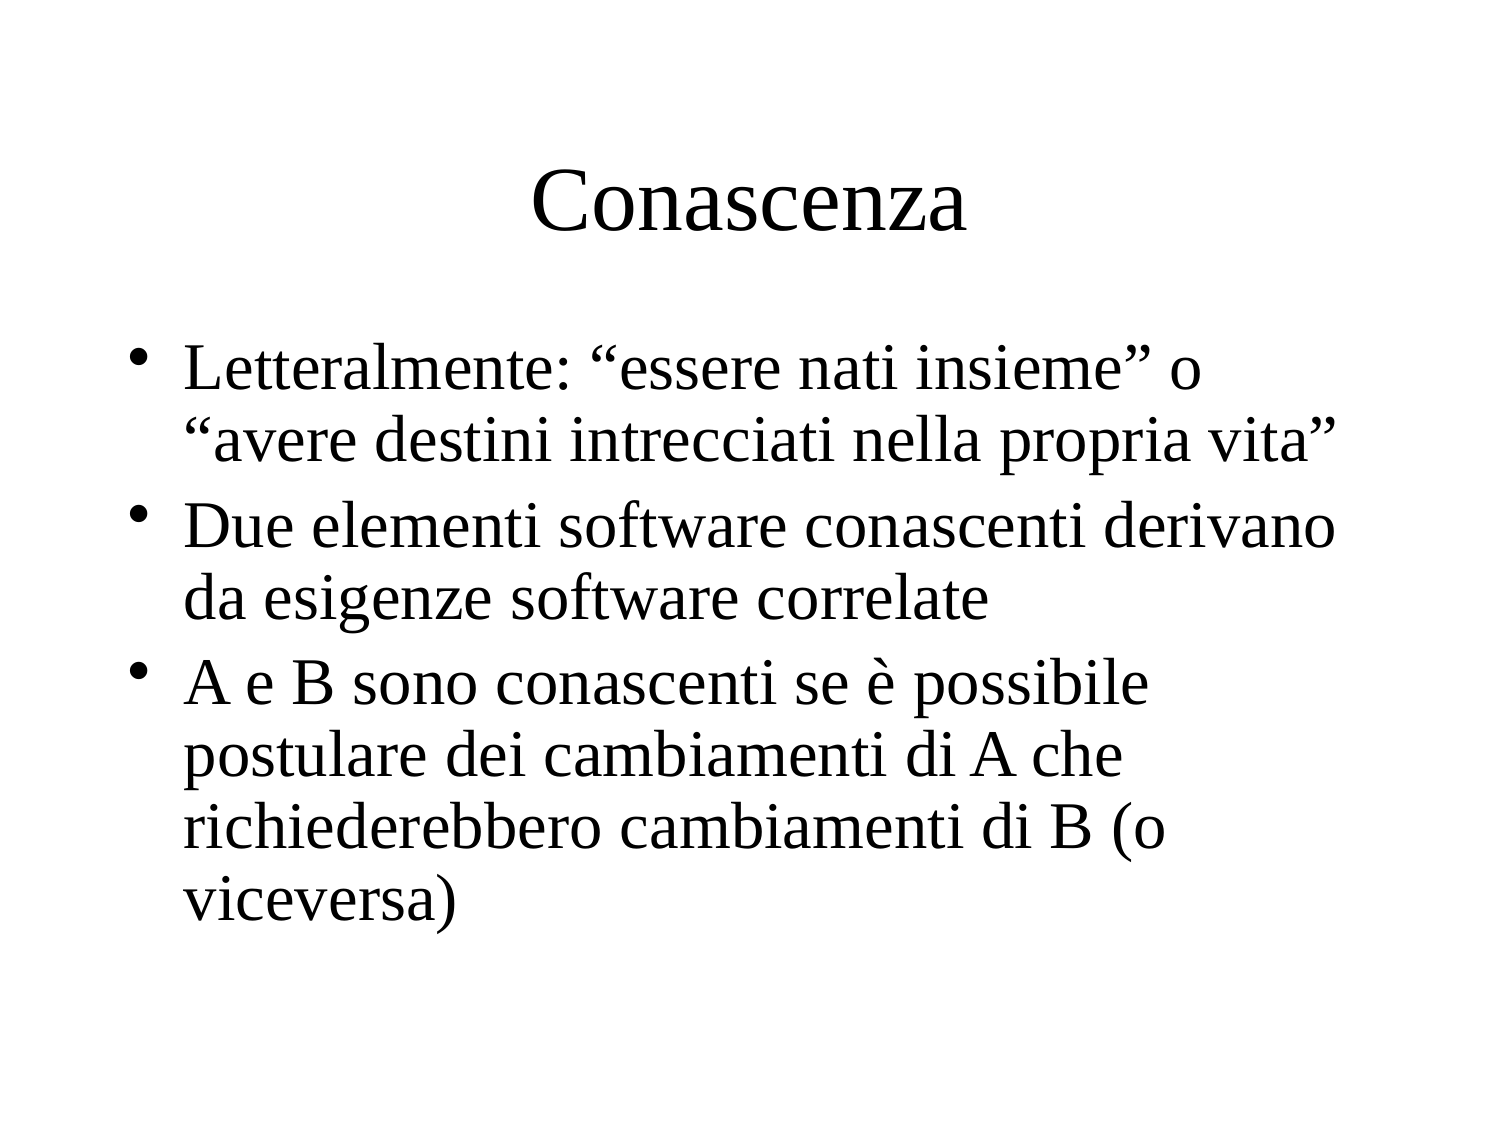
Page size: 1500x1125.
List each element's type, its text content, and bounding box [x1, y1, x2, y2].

title Conascenza [112, 99, 1388, 288]
list Letteralmente: “essere nati insieme” o “avere destini intrecciati nella propria vita” Due elementi software conascenti derivano da esigenze software correlate A e B sono conascenti se è possibile postulare dei cambiamenti di A che richiederebbero cambiamenti di B (o viceversa) [112, 324, 1388, 1000]
